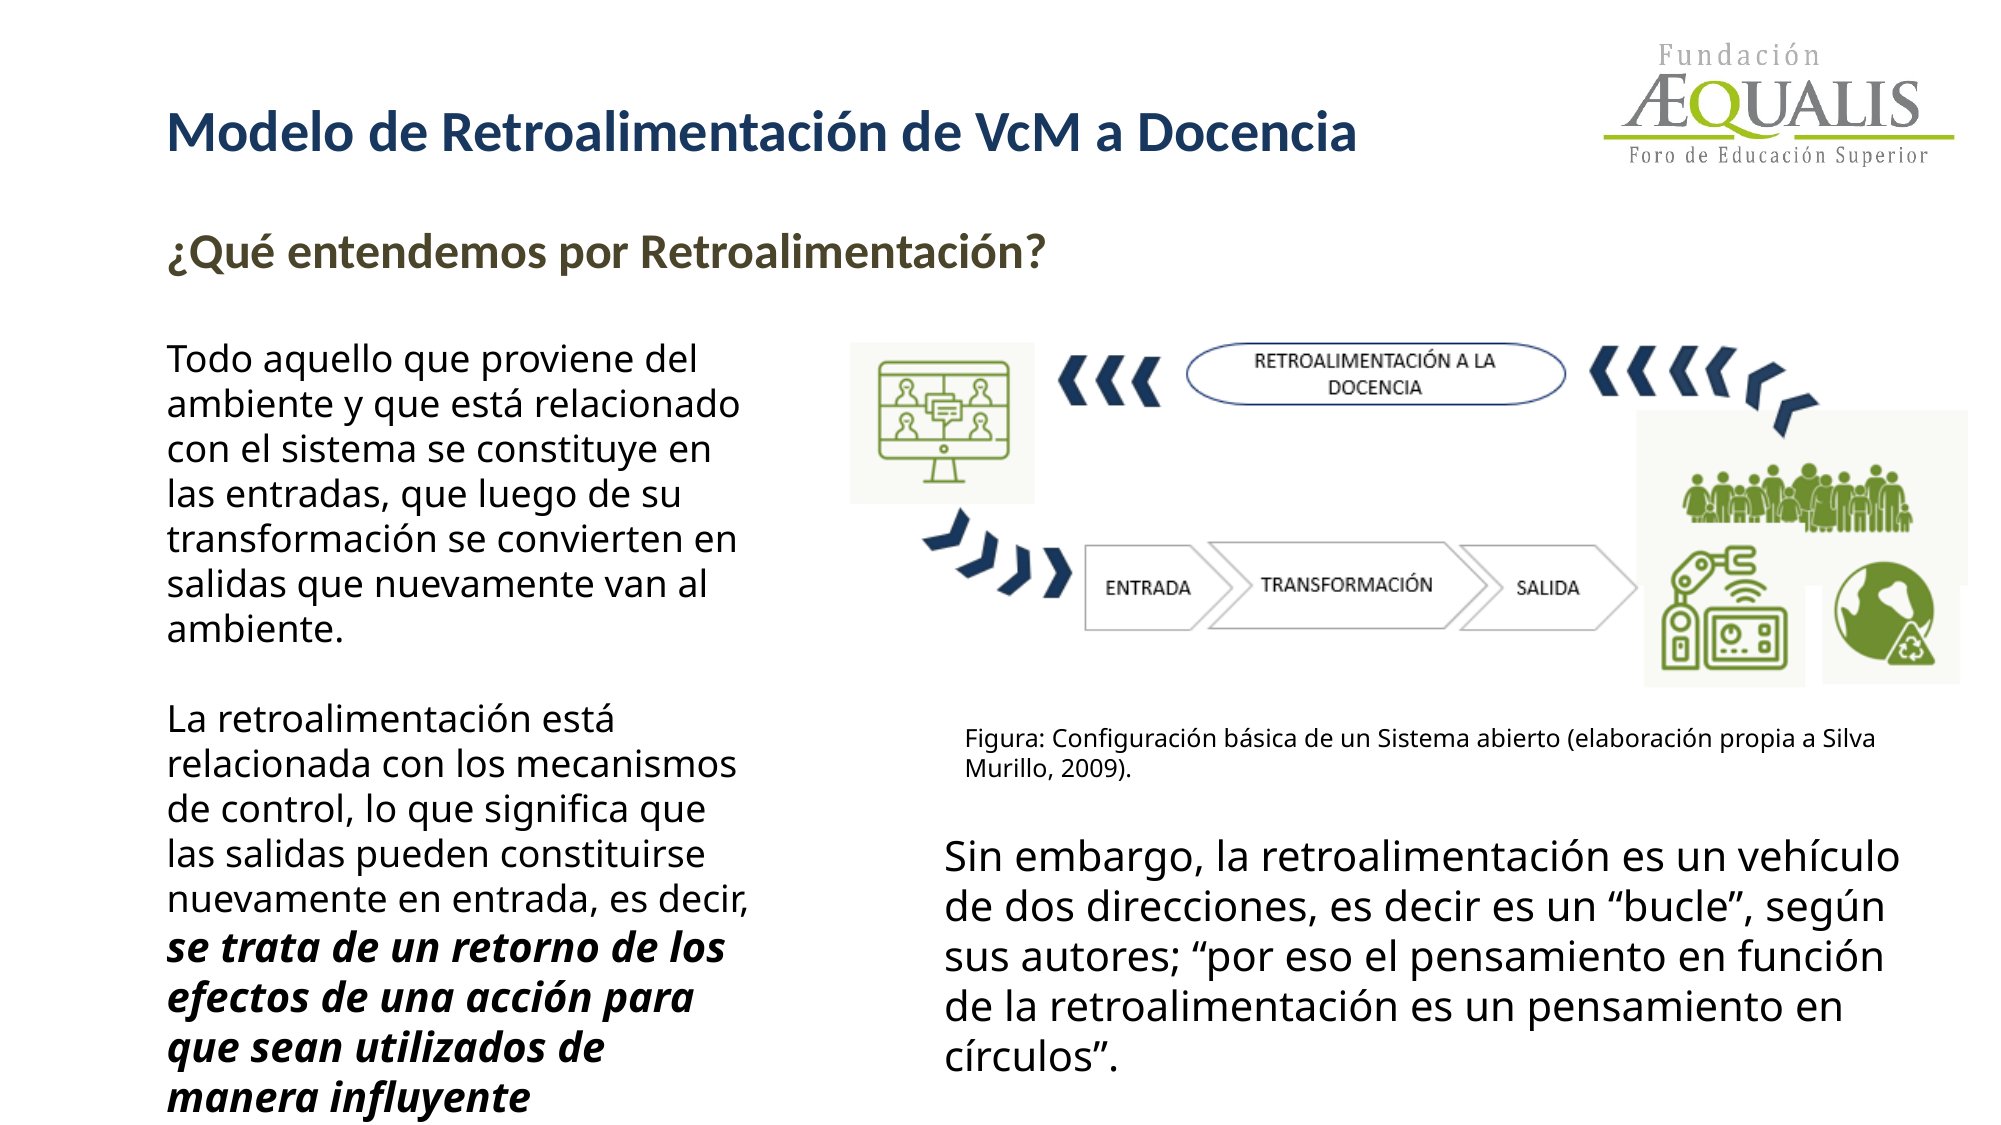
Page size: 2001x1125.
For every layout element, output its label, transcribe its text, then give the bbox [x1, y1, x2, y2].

text_box ¿Qué entendemos por Retroalimentación? [151, 211, 1833, 287]
text_box Sin embargo, la retroalimentación es un vehículo de dos direcciones, es decir es un “bucle”, según sus autores; “por eso el pensamiento en función de la retroalimentación es un pensamiento en círculos”. [929, 822, 1930, 1088]
text_box Modelo de Retroalimentación de VcM a Docencia [151, 85, 1582, 171]
picture [838, 270, 1969, 700]
text_box Todo aquello que proviene del ambiente y que está relacionado con el sistema se constituye en las entradas, que luego de su transformación se convierten en salidas que nuevamente van al ambiente. La retroalimentación está relacionada con los mecanismos de control, lo que significa que las salidas pueden constituirse nuevamente en entrada, es decir, se trata de un retorno de los efectos de una acción para que sean utilizados de manera influyente nuevamente en el sistema. [151, 327, 773, 1125]
text_box Figura: Configuración básica de un Sistema abierto (elaboración propia a Silva Murillo, 2009). [949, 715, 1950, 790]
picture [1587, 20, 1969, 186]
